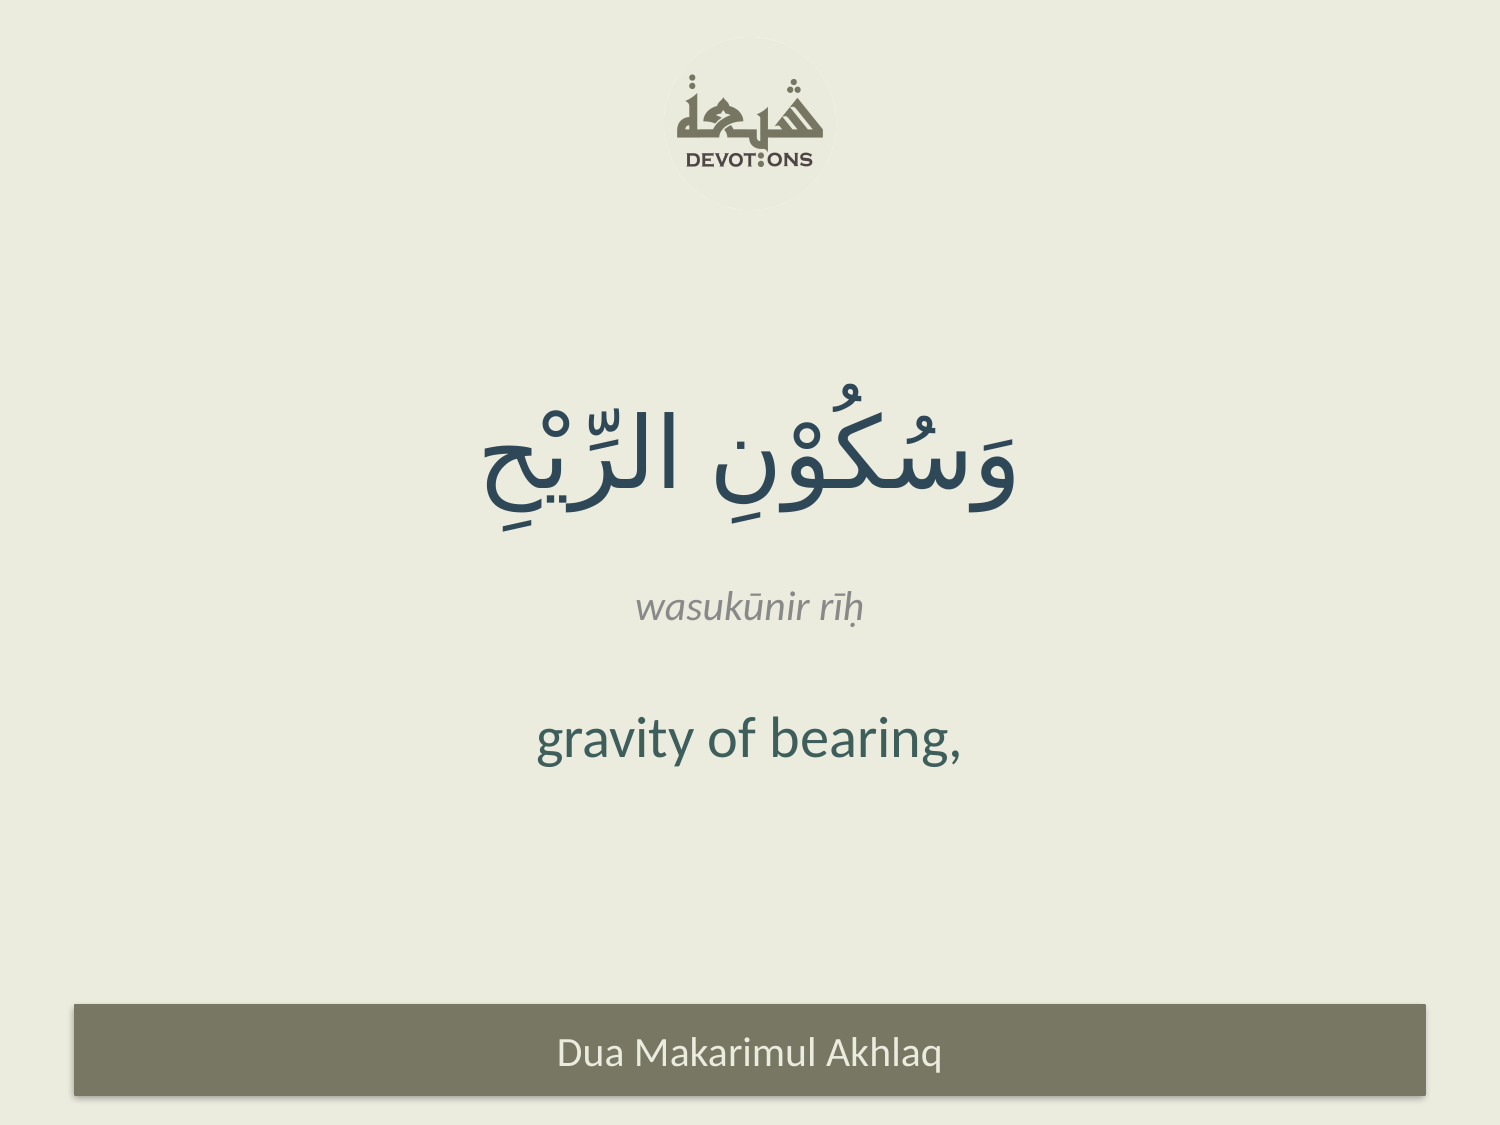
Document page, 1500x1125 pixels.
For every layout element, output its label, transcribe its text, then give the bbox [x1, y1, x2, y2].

text_box Dua Makarimul Akhlaq [541, 1017, 958, 1083]
picture [656, 29, 844, 218]
text_box وَسُكُوْنِ الرِّيْحِ wasukūnir rīḥ gravity of bearing, [74, 381, 1425, 776]
text_box [74, 1004, 1426, 1096]
